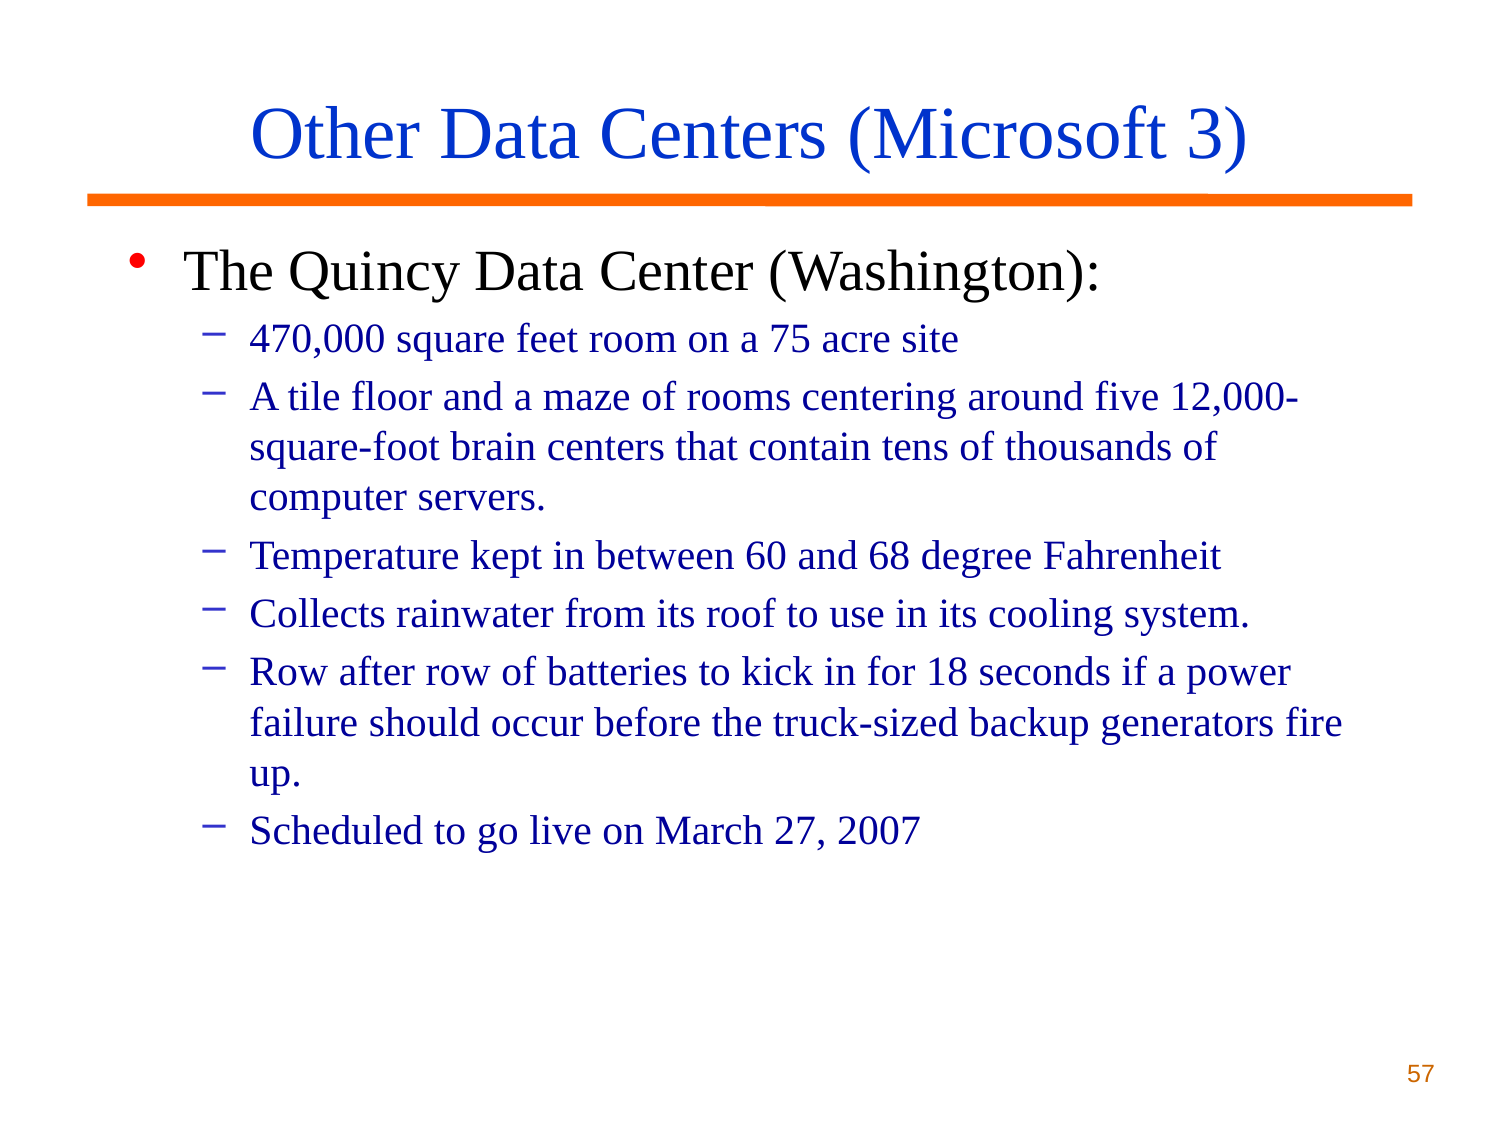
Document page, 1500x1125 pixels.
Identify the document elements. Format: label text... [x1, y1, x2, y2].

slide_number 57 [1137, 1049, 1451, 1125]
title Other Data Centers (Microsoft 3) [112, 56, 1388, 201]
list The Quincy Data Center (Washington): 470,000 square feet room on a 75 acre site A tile floor and a maze of rooms centering around five 12,000-square-foot brain centers that contain tens of thousands of computer servers. Temperature kept in between 60 and 68 degree Fahrenheit Collects rainwater from its roof to use in its cooling system. Row after row of batteries to kick in for 18 seconds if a power failure should occur before the truck-sized backup generators fire up. Scheduled to go live on March 27, 2007 [112, 224, 1388, 995]
